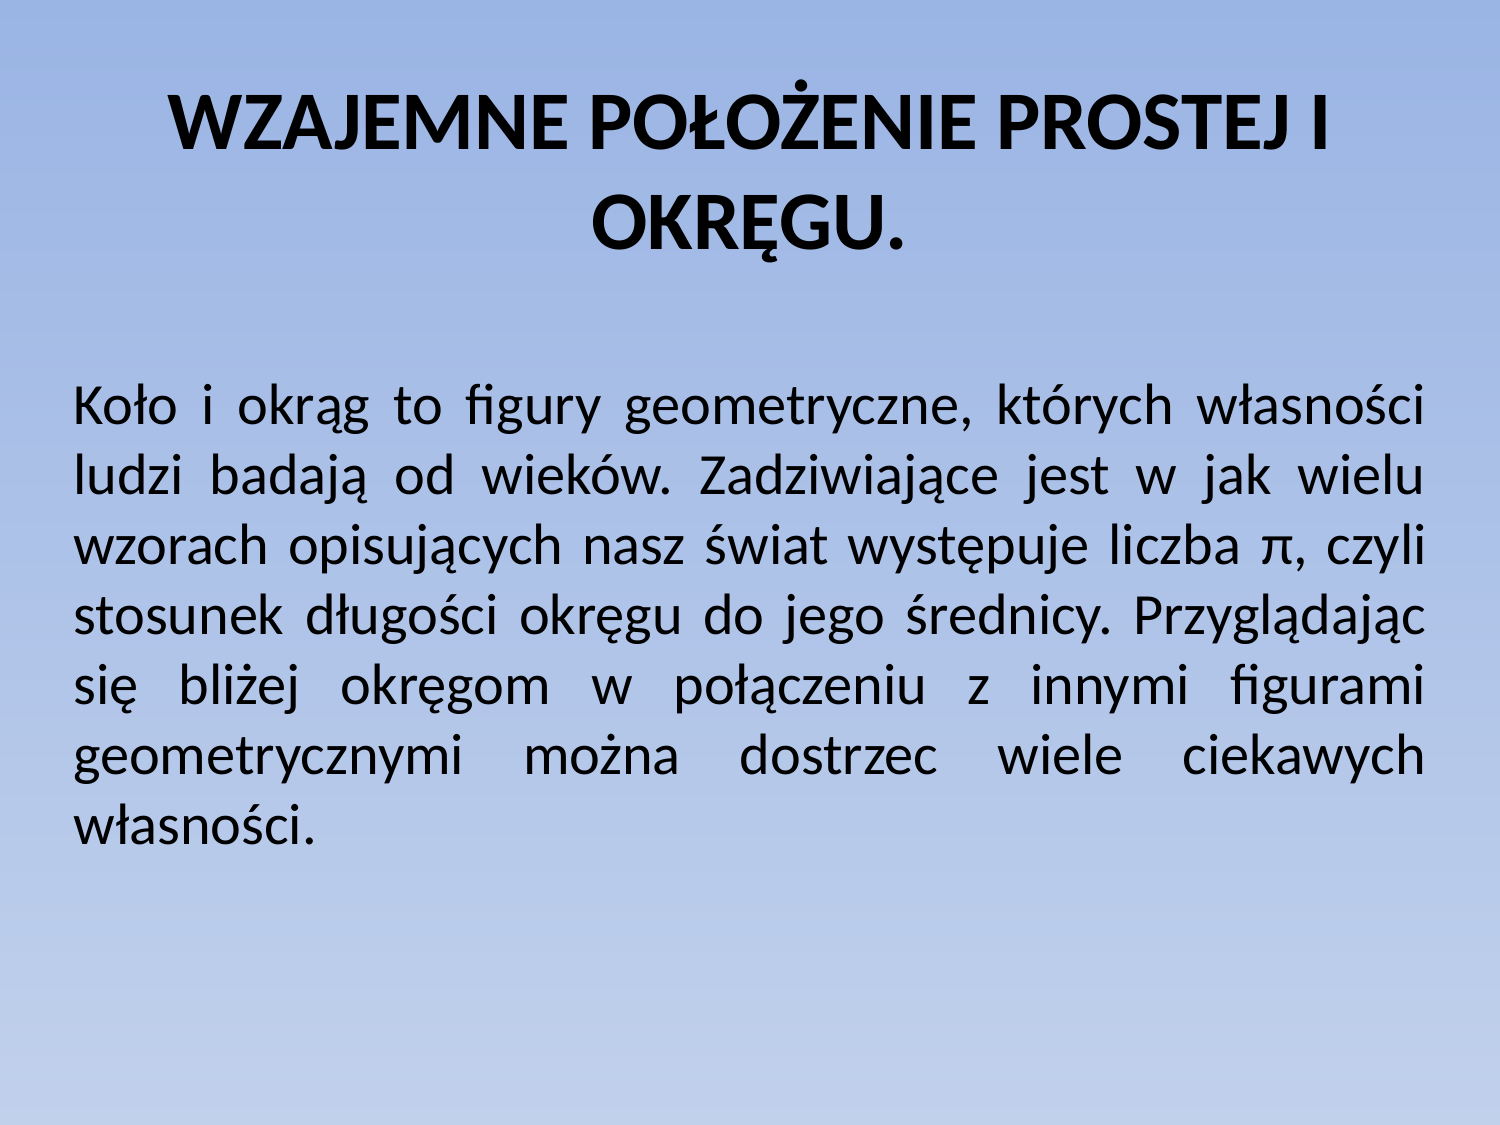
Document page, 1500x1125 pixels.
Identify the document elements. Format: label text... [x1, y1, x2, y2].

text_box WZAJEMNE POŁOŻENIE PROSTEJ I OKRĘGU. Koło i okrąg to figury geometryczne, których własności ludzi badają od wieków. Zadziwiające jest w jak wielu wzorach opisujących nasz świat występuje liczba π, czyli stosunek długości okręgu do jego średnicy. Przyglądając się bliżej okręgom w połączeniu z innymi figurami geometrycznymi można dostrzec wiele ciekawych własności. [58, 58, 1442, 909]
